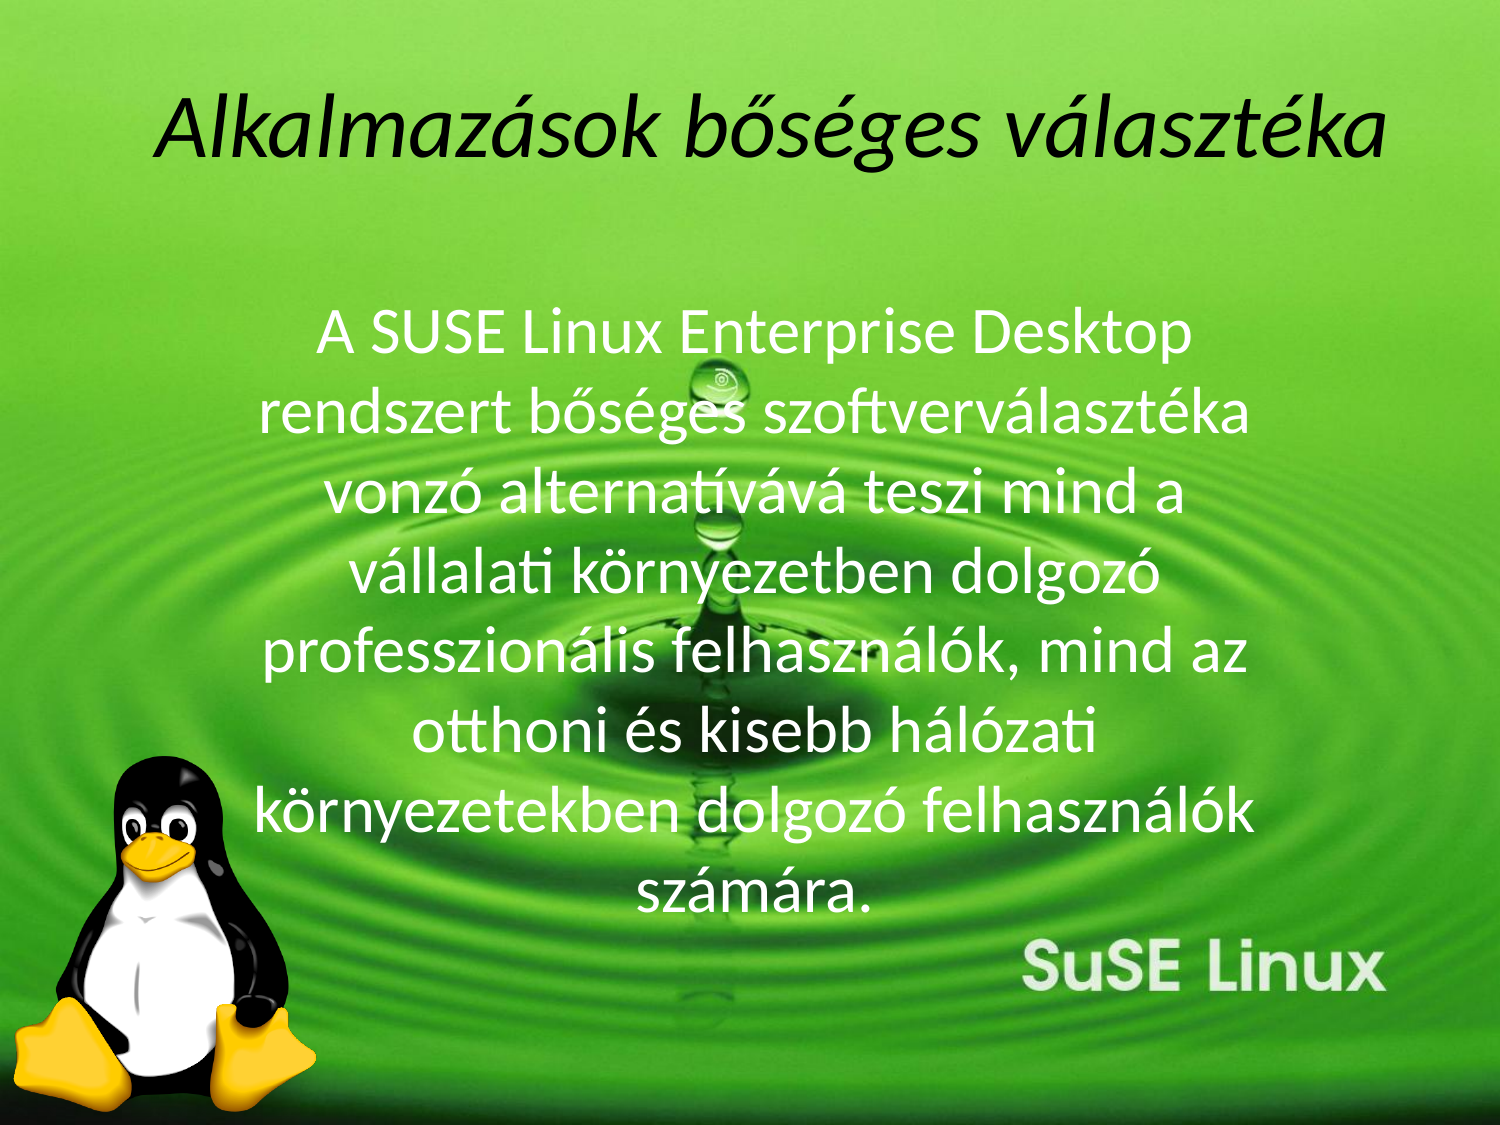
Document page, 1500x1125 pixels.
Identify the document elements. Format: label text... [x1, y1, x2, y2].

picture [0, 0, 1500, 1125]
subtitle A SUSE Linux Enterprise Desktop rendszert bőséges szoftverválasztéka vonzó alternatívává teszi mind a vállalati környezetben dolgozó professzionális felhasználók, mind az otthoni és kisebb hálózati környezetekben dolgozó felhasználók számára. [230, 278, 1281, 1125]
title Alkalmazások bőséges választéka [135, 0, 1411, 241]
